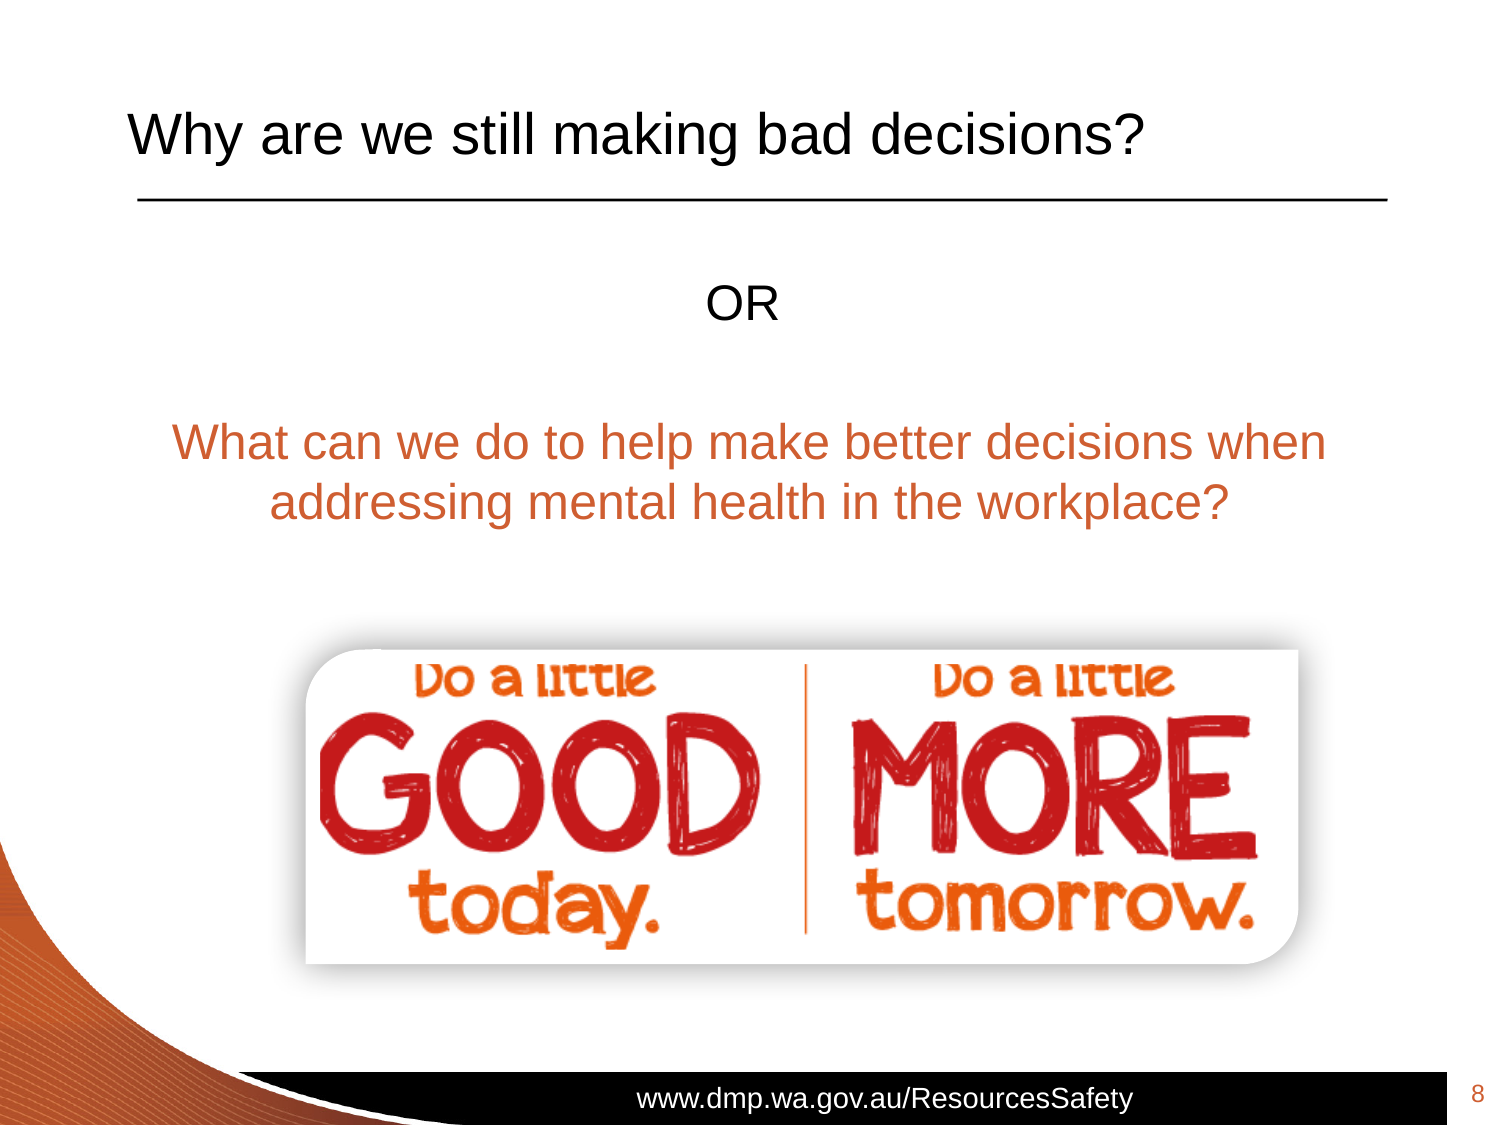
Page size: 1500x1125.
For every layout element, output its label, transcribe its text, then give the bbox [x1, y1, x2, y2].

picture [0, 825, 1447, 1125]
slide_number 8 [1293, 1070, 1500, 1125]
title Why are we still making bad decisions? [112, 37, 1388, 226]
picture [312, 656, 1292, 958]
list OR What can we do to help make better decisions when addressing mental health in the workplace? [112, 262, 1388, 1001]
